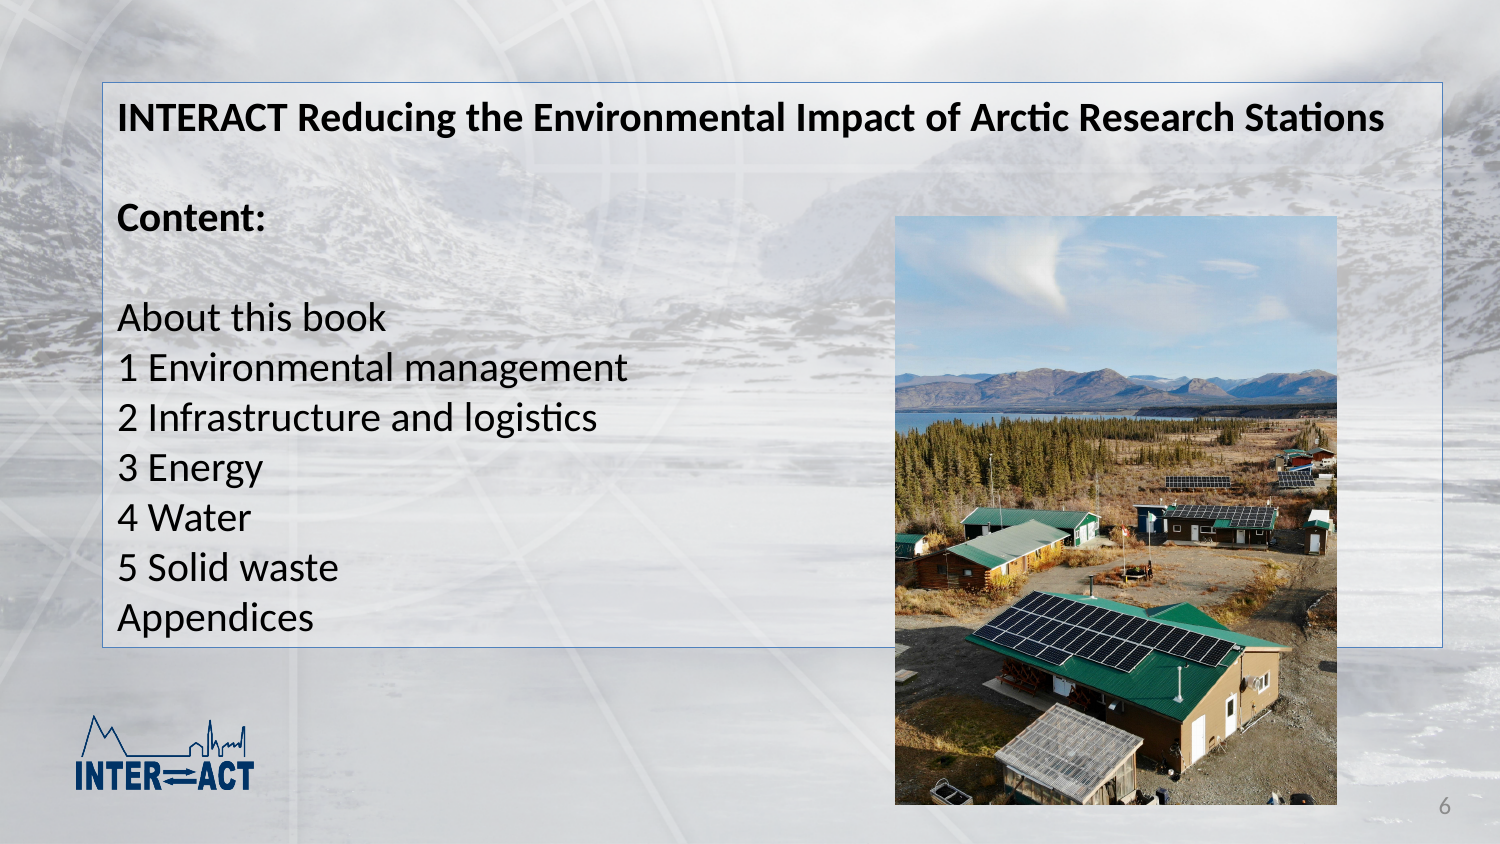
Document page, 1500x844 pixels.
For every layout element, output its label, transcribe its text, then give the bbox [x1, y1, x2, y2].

slide_number 6 [1116, 782, 1467, 827]
picture [0, 0, 1500, 844]
text_box INTERACT Reducing the Environmental Impact of Arctic Research Stations Content: About this book 1 Environmental management 2 Infrastructure and logistics 3 Energy 4 Water 5 Solid waste Appendices [102, 82, 1443, 648]
